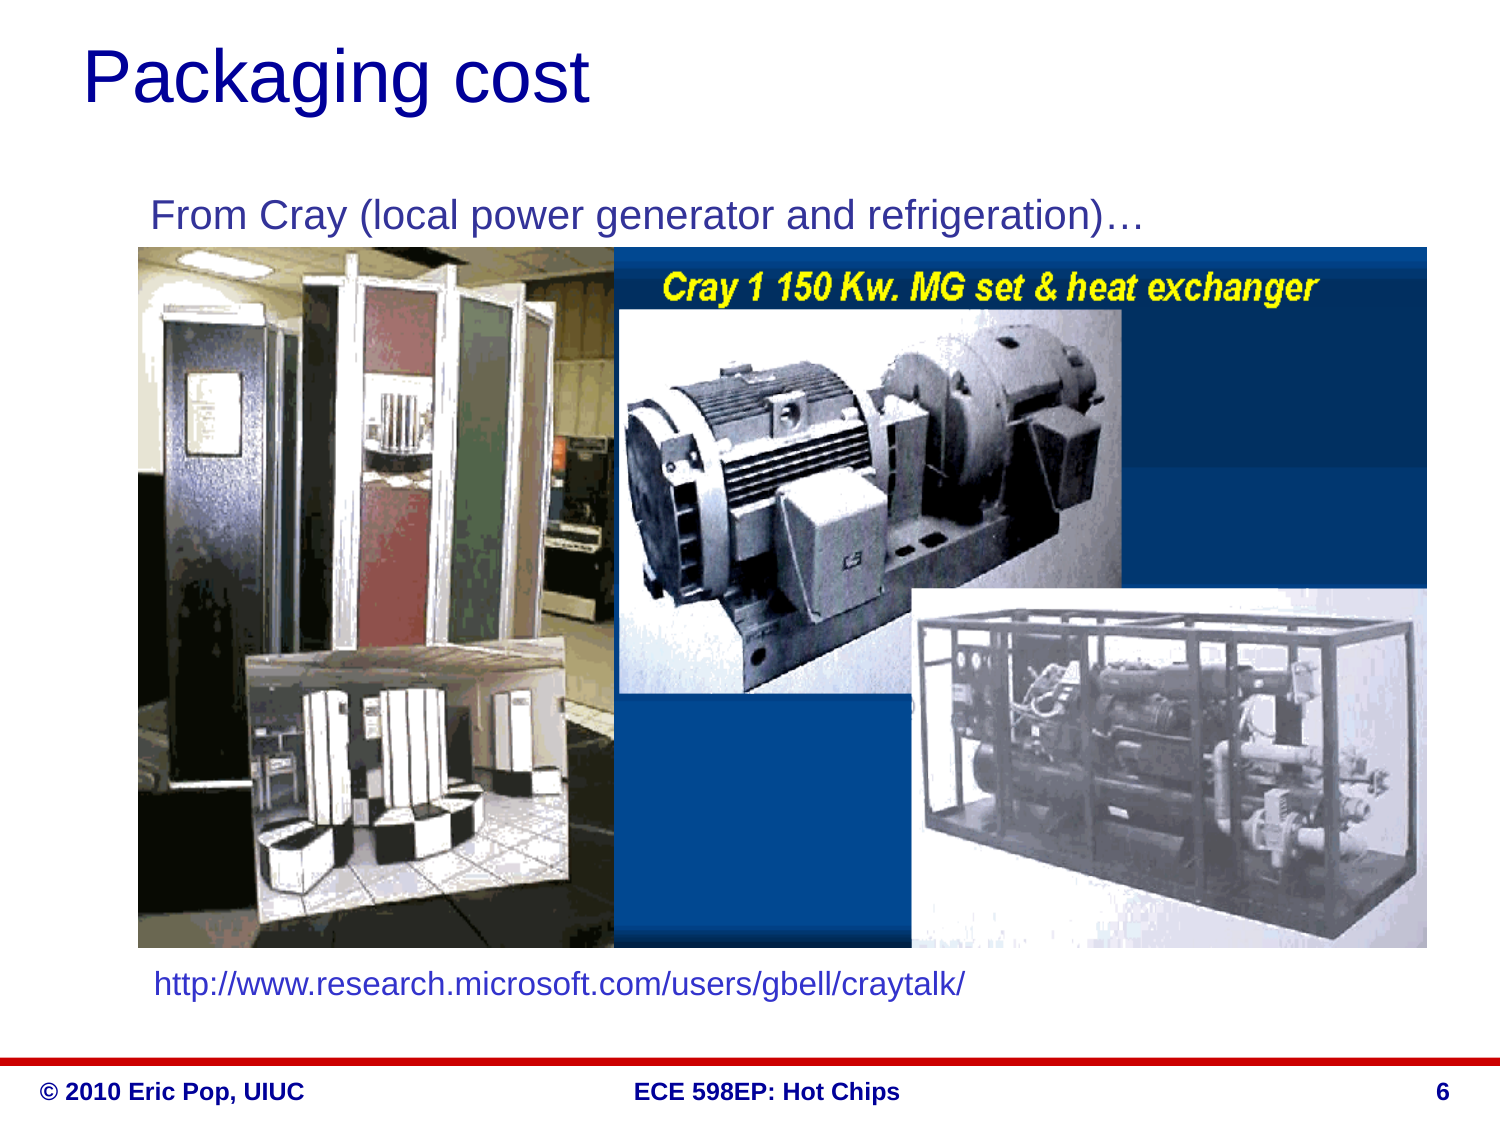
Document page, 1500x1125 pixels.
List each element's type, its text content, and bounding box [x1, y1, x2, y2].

title Packaging cost [66, 20, 1418, 127]
slide_number 6 [1362, 1075, 1451, 1106]
list From Cray (local power generator and refrigeration)… [50, 171, 1464, 985]
picture [138, 246, 1427, 948]
text_box http://www.research.microsoft.com/users/gbell/craytalk/ [139, 956, 982, 1010]
